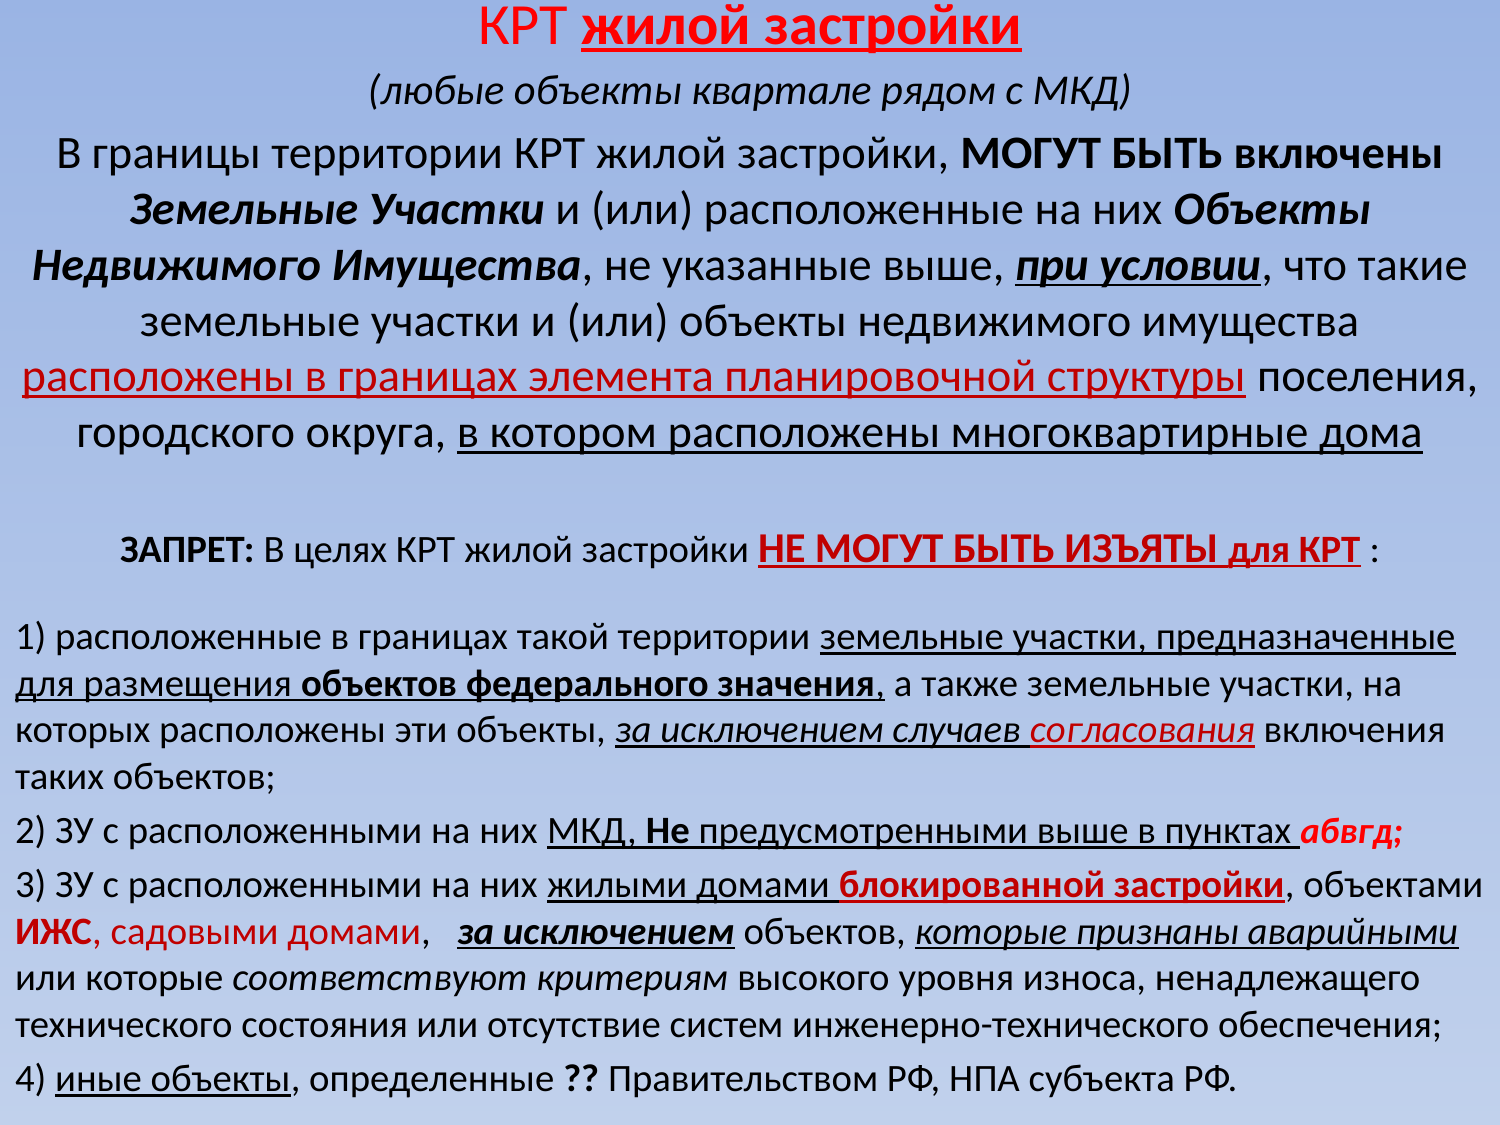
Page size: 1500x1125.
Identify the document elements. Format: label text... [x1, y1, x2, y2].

title КРТ жилой застройки [0, 0, 1500, 43]
list (любые объекты квартале рядом с МКД) В границы территории КРТ жилой застройки, МОГУТ БЫТЬ включены Земельные Участки и (или) расположенные на них Объекты Недвижимого Имущества, не указанные выше, при условии, что такие земельные участки и (или) объекты недвижимого имущества расположены в границах элемента планировочной структуры поселения, городского округа, в котором расположены многоквартирные дома ЗАПРЕТ: В целях КРТ жилой застройки НЕ МОГУТ БЫТЬ ИЗЪЯТЫ для КРТ : 1) расположенные в границах такой территории земельные участки, предназначенные для размещения объектов федерального значения, а также земельные участки, на которых расположены эти объекты, за исключением случаев согласования включения таких объектов; 2) ЗУ с расположенными на них МКД, Не предусмотренными выше в пунктах абвгд; 3) ЗУ с расположенными на них жилыми домами блокированной застройки, объектами ИЖС, садовыми домами, за исключением объектов, которые признаны аварийными или которые соответствуют критериям высокого уровня износа, ненадлежащего технического состояния или отсутствие систем инженерно-технического обеспечения; 4) иные объекты, определенные ?? Правительством РФ, НПА субъекта РФ. [0, 54, 1500, 1125]
